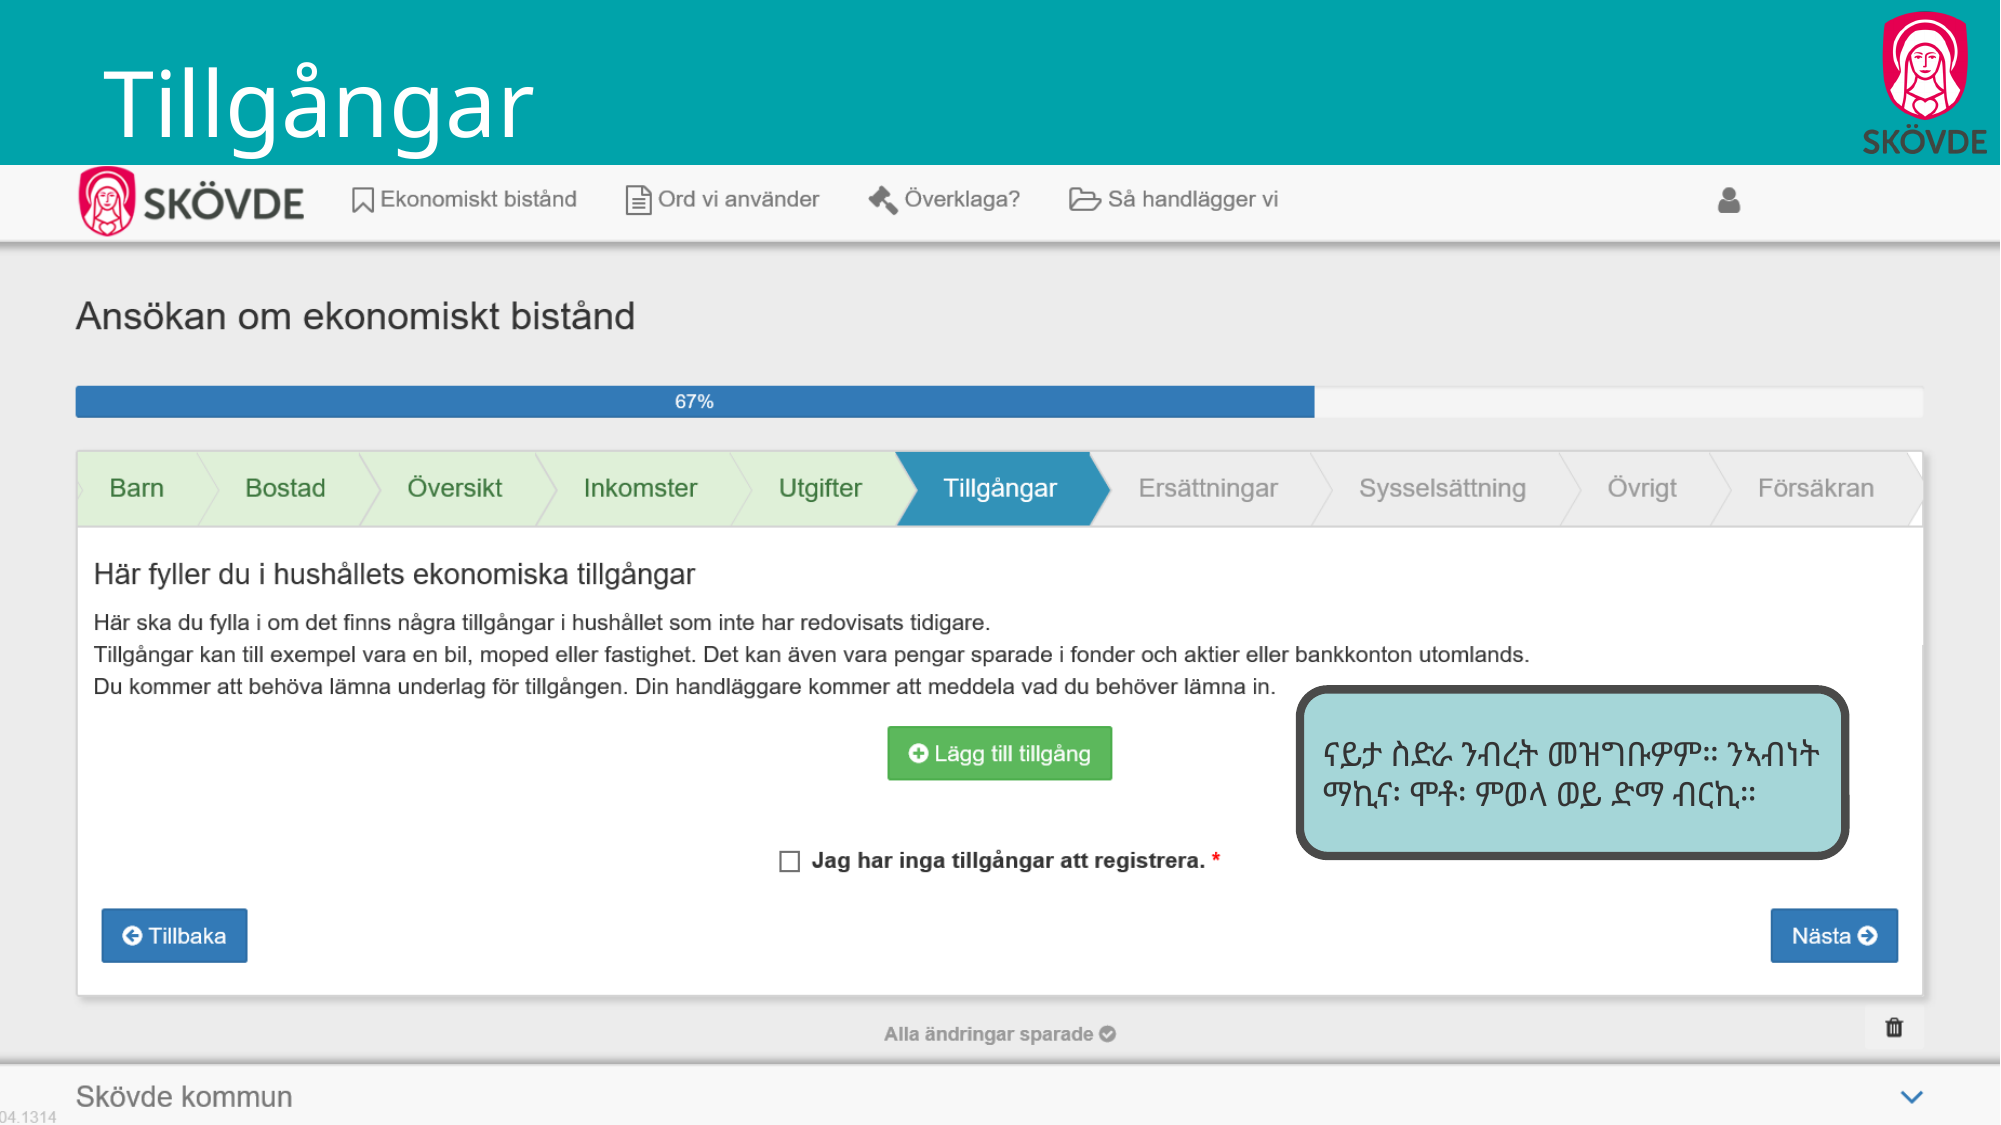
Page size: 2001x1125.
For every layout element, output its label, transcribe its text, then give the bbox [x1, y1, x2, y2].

text_box Tillgångar [88, 0, 1633, 165]
picture [0, 0, 2000, 1125]
